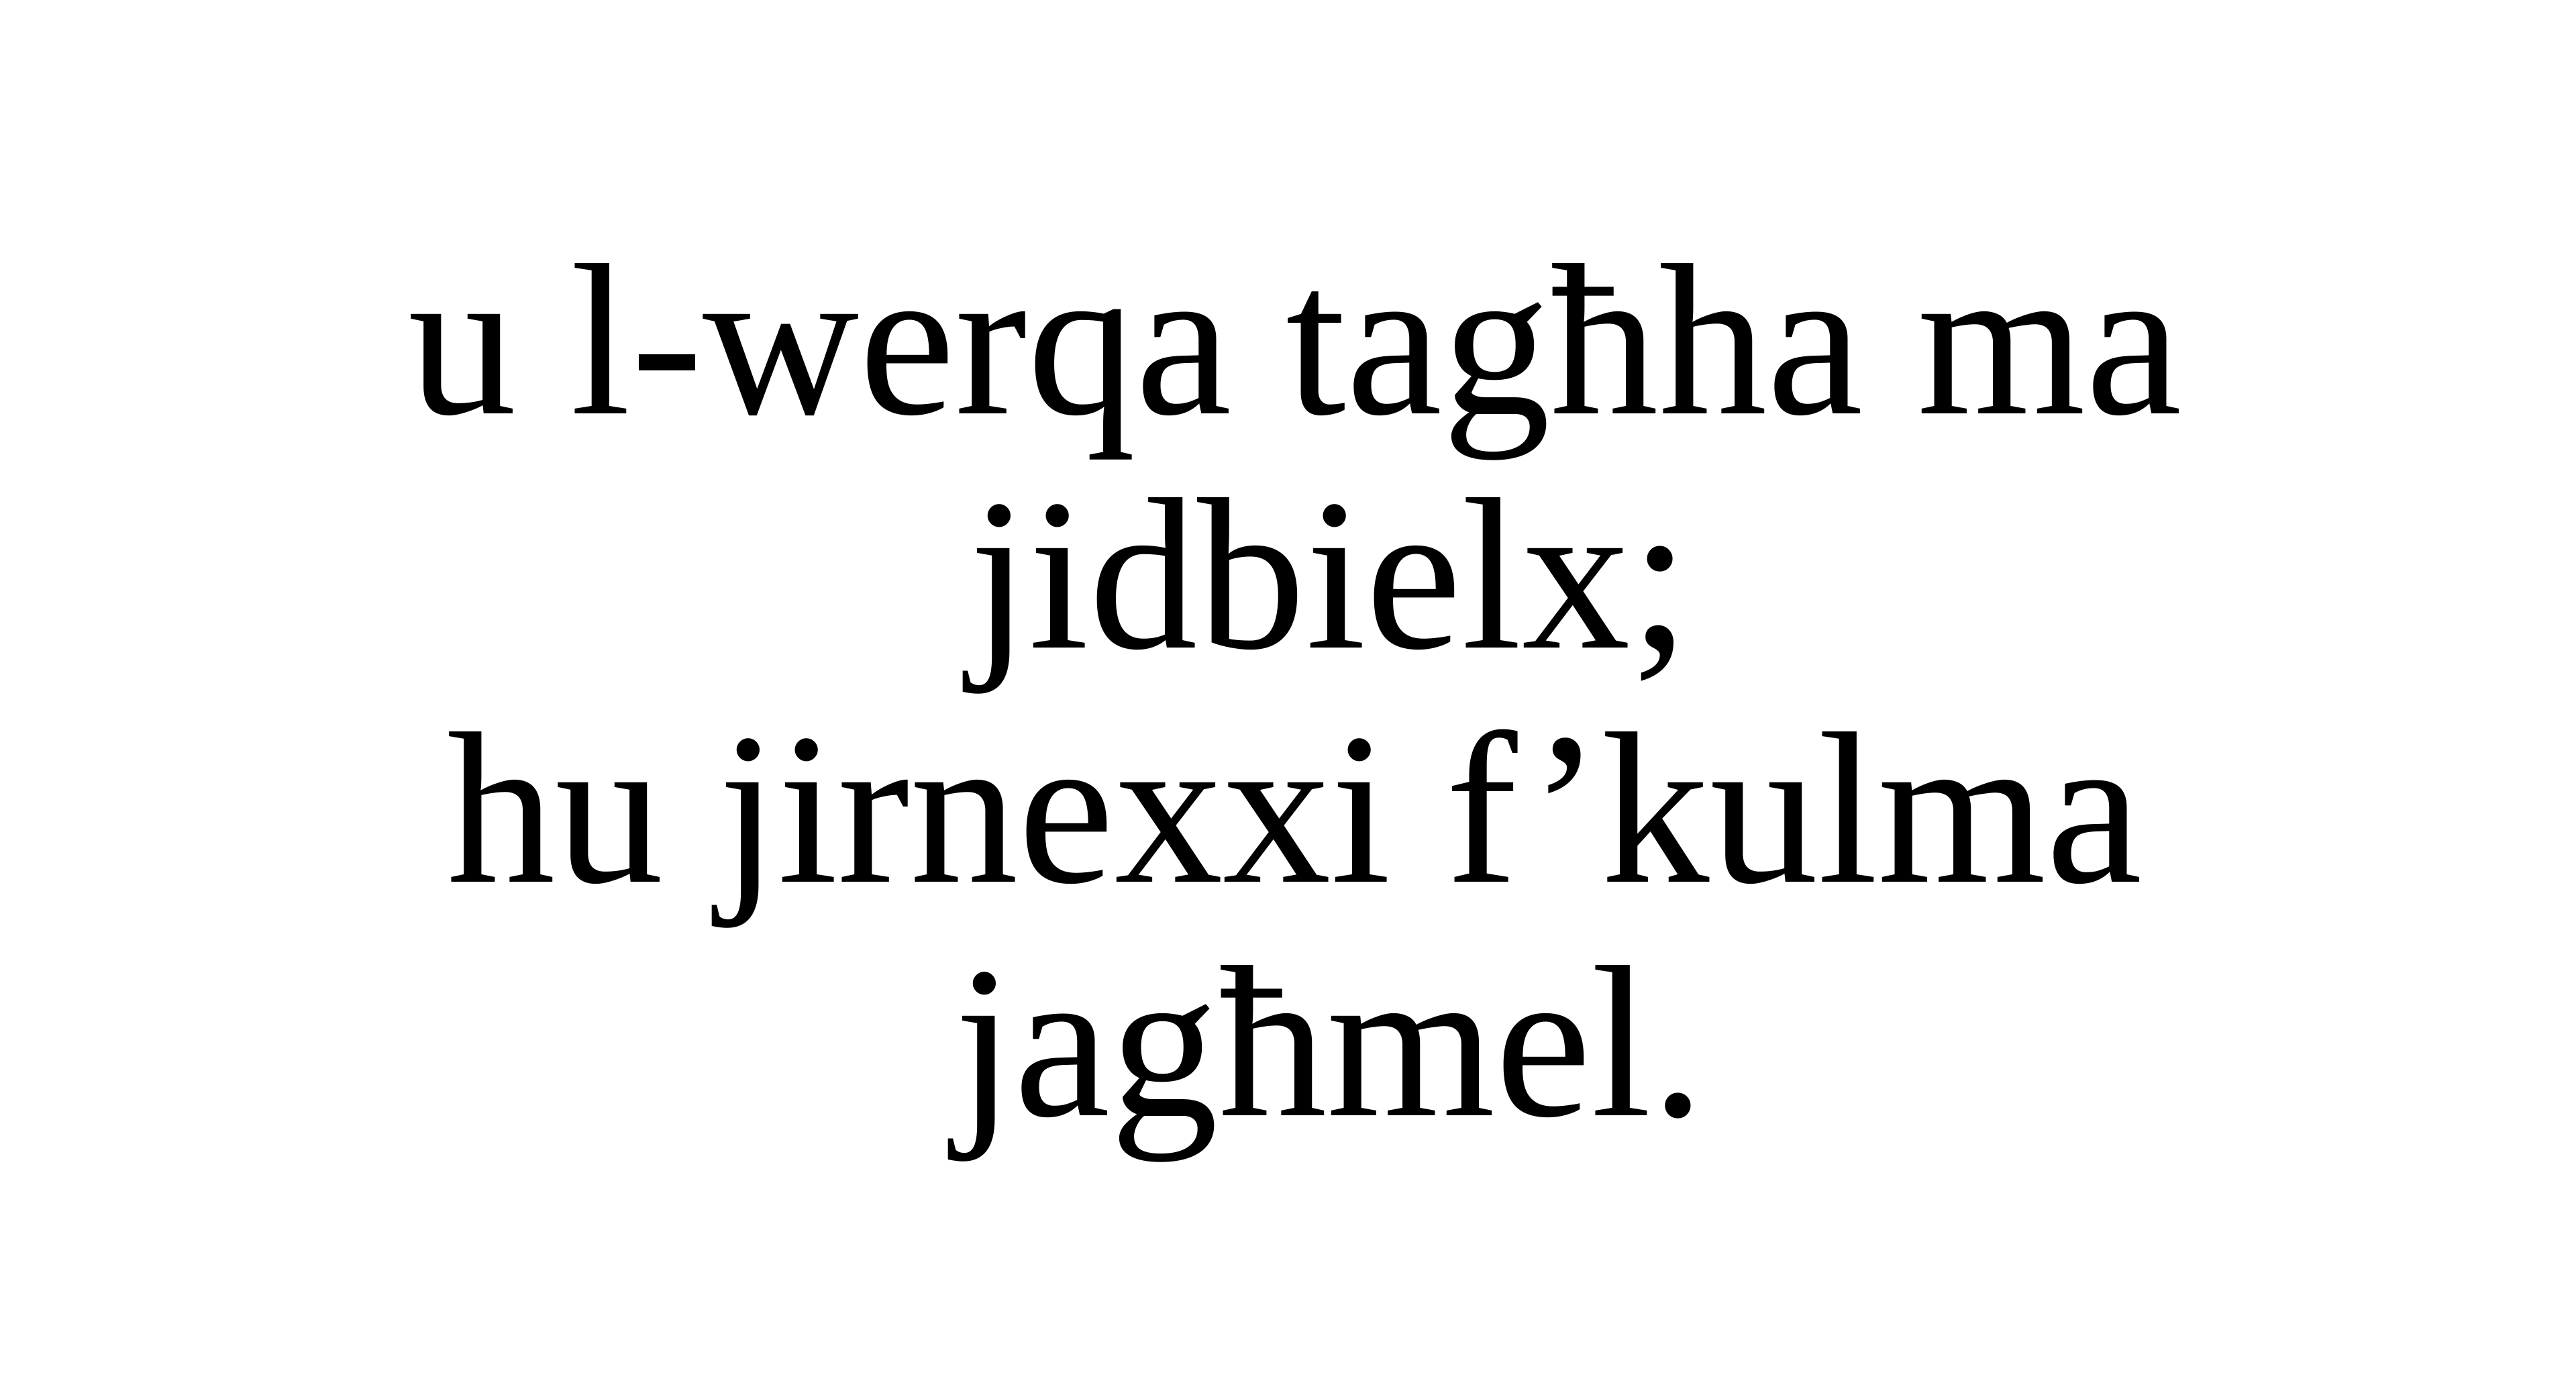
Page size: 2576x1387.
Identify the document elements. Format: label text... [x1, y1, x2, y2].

list u l-werqa tagħha ma jidbielx; hu jirnexxi f’kulma jagħmel. [93, 221, 2499, 1186]
